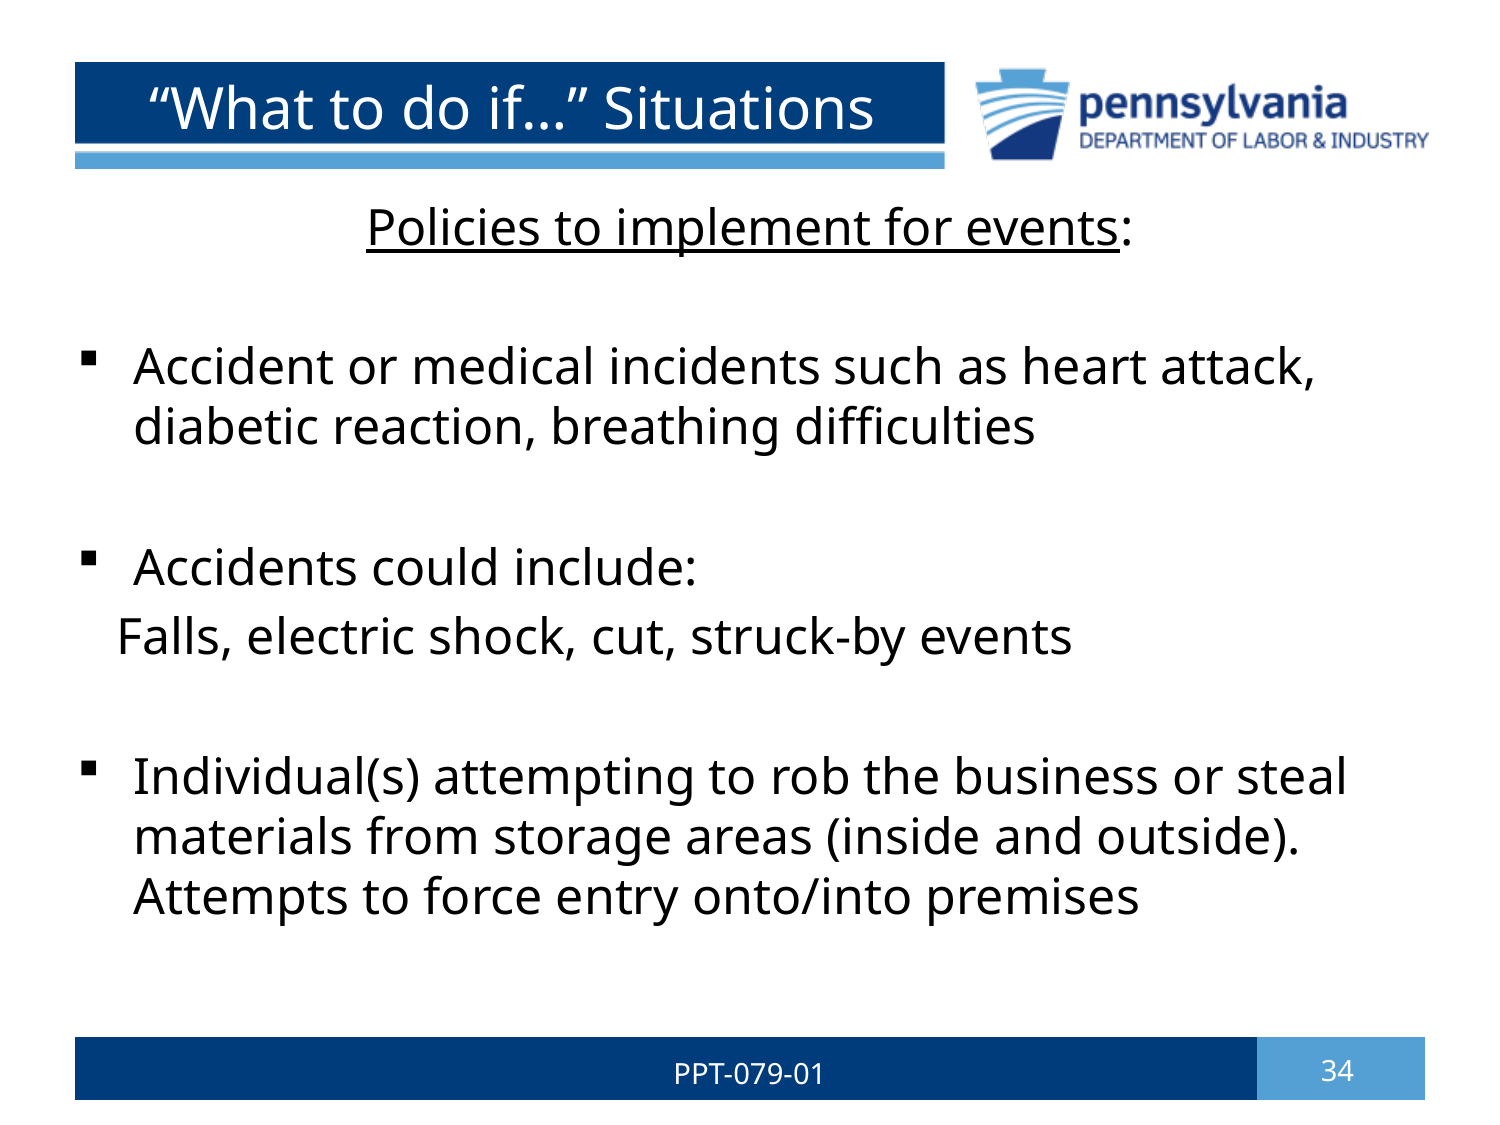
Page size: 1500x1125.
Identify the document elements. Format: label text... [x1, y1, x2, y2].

picture [75, 1037, 1425, 1100]
subtitle Policies to implement for events: Accident or medical incidents such as heart attack, diabetic reaction, breathing difficulties Accidents could include: Falls, electric shock, cut, struck-by events Individual(s) attempting to rob the business or steal materials from storage areas (inside and outside). Attempts to force entry onto/into premises [62, 187, 1438, 1013]
slide_number 34 [1250, 1042, 1425, 1103]
picture [75, 62, 1429, 169]
title “What to do if…” Situations [75, 62, 950, 150]
footer PPT-079-01 [512, 1042, 988, 1103]
